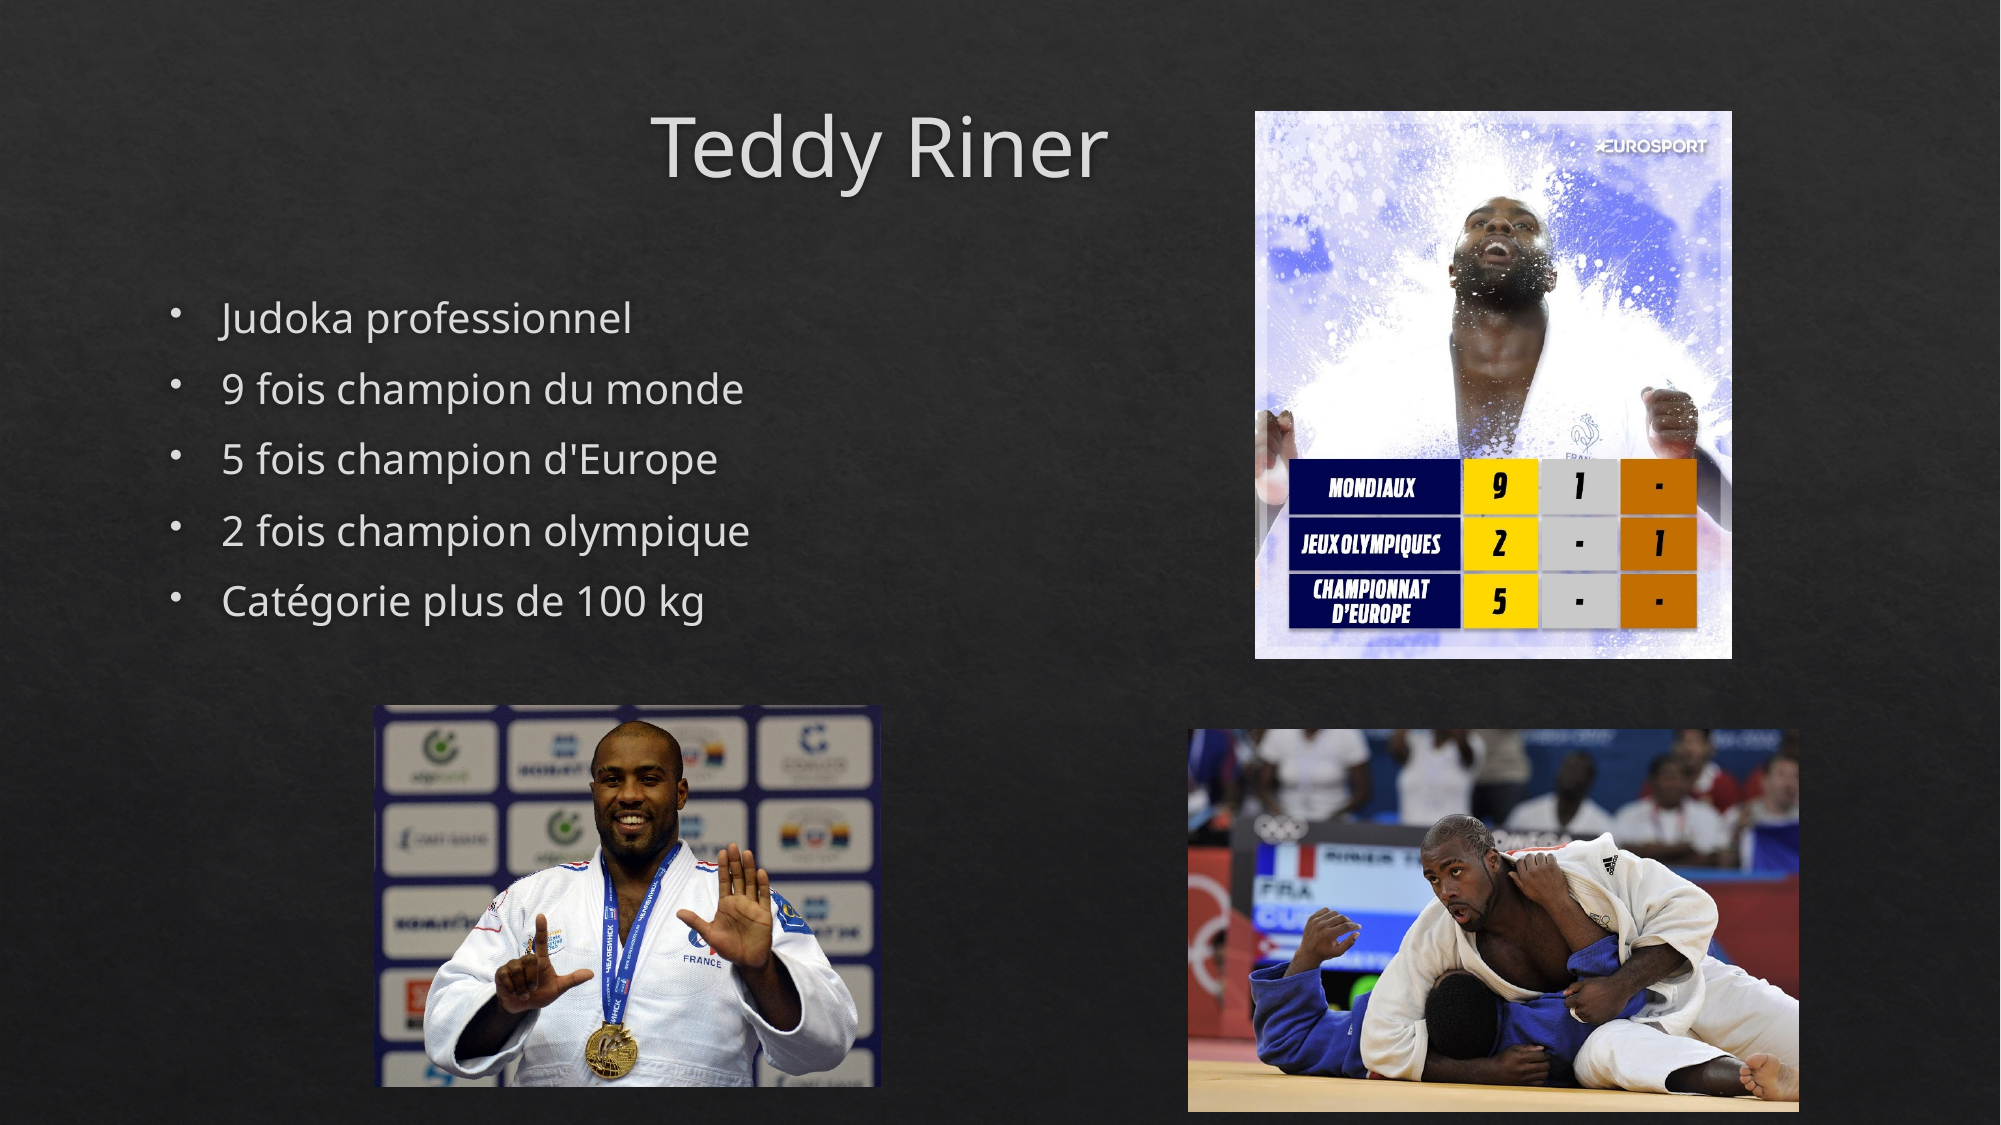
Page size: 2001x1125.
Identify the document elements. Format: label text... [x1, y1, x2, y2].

picture [1188, 729, 1799, 1112]
picture [374, 705, 881, 1088]
picture [1255, 111, 1732, 659]
list Judoka professionnel 9 fois champion du monde 5 fois champion d'Europe 2 fois champion olympique Catégorie plus de 100 kg [149, 284, 1849, 950]
title Teddy Riner [31, 64, 1730, 225]
